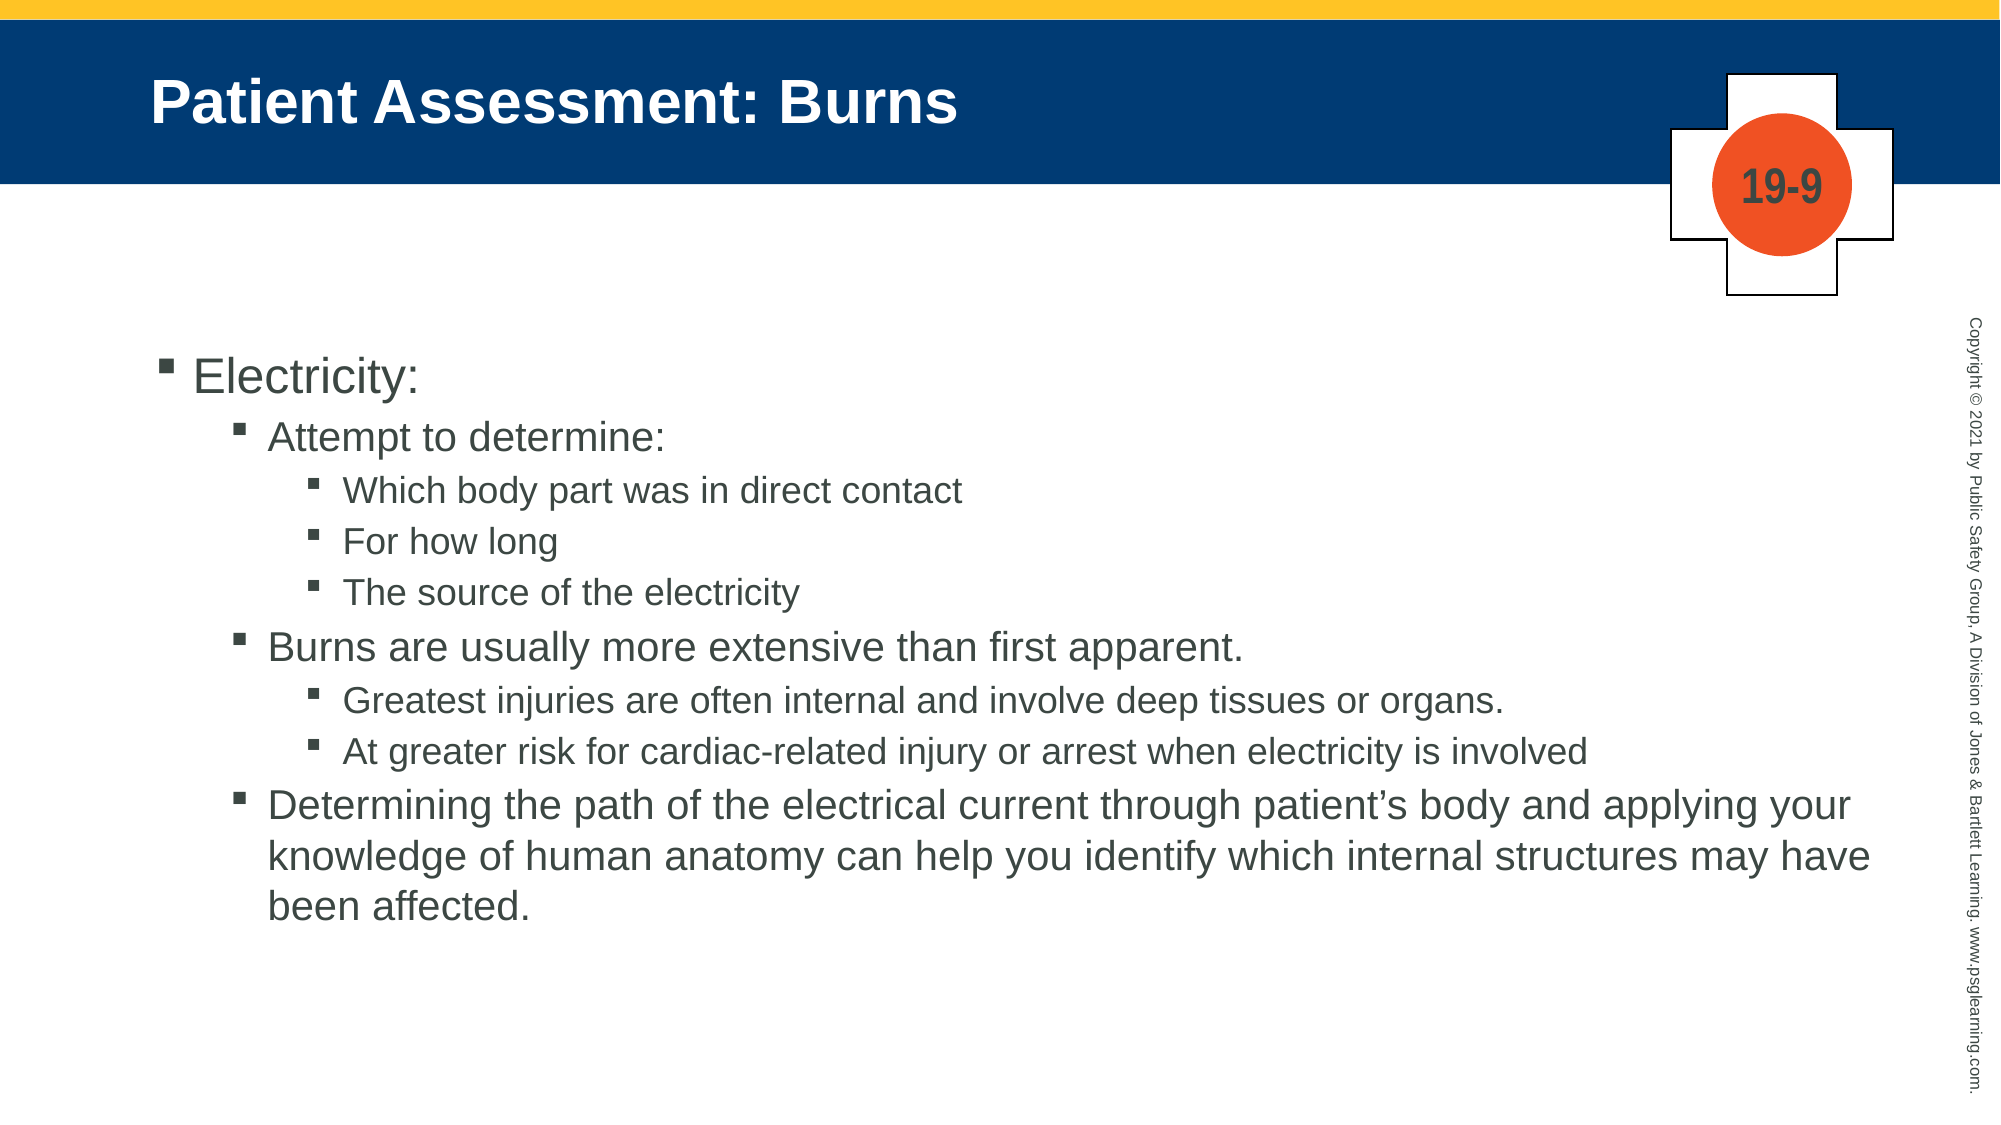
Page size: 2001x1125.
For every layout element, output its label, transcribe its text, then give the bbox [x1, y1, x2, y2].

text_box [1671, 73, 1893, 295]
title Patient Assessment: Burns [0, 19, 2000, 185]
list Electricity: Attempt to determine: Which body part was in direct contact For how long The source of the electricity Burns are usually more extensive than first apparent. Greatest injuries are often internal and involve deep tissues or organs. At greater risk for cardiac-related injury or arrest when electricity is involved Determining the path of the electrical current through patient’s body and applying your knowledge of human anatomy can help you identify which internal structures may have been affected. [140, 335, 1893, 1011]
